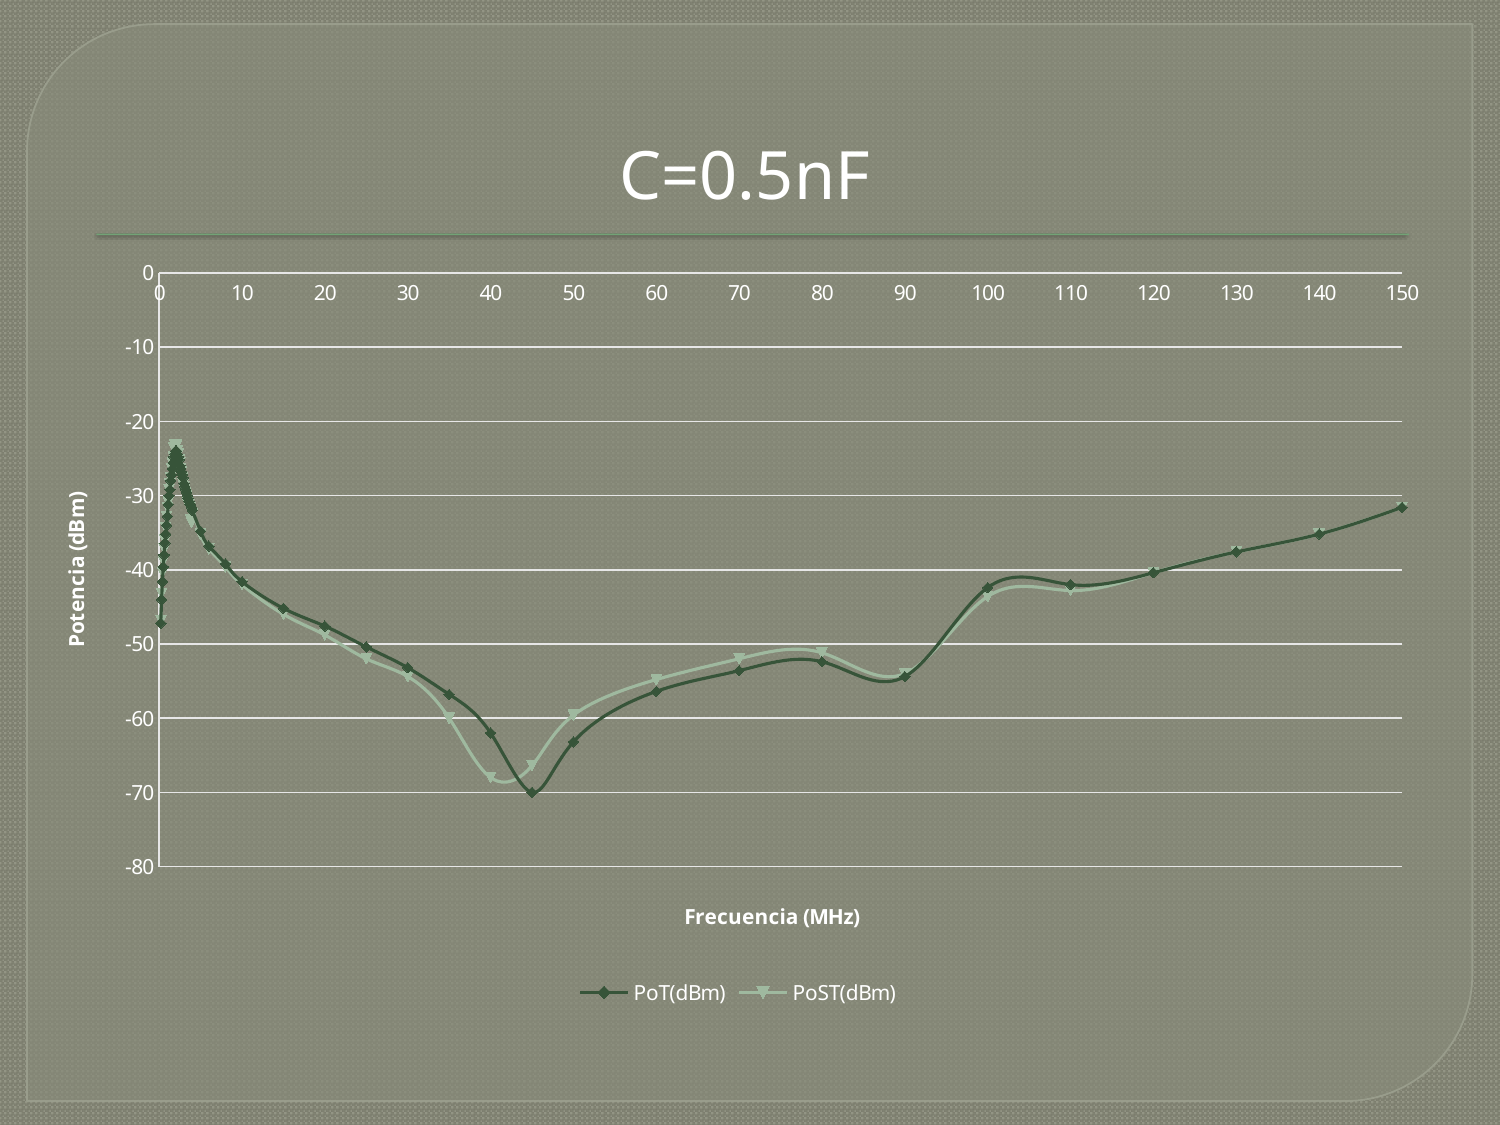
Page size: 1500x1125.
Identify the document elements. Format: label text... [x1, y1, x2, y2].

text_box C=0.5nF [604, 125, 886, 221]
chart [29, 243, 1448, 1013]
